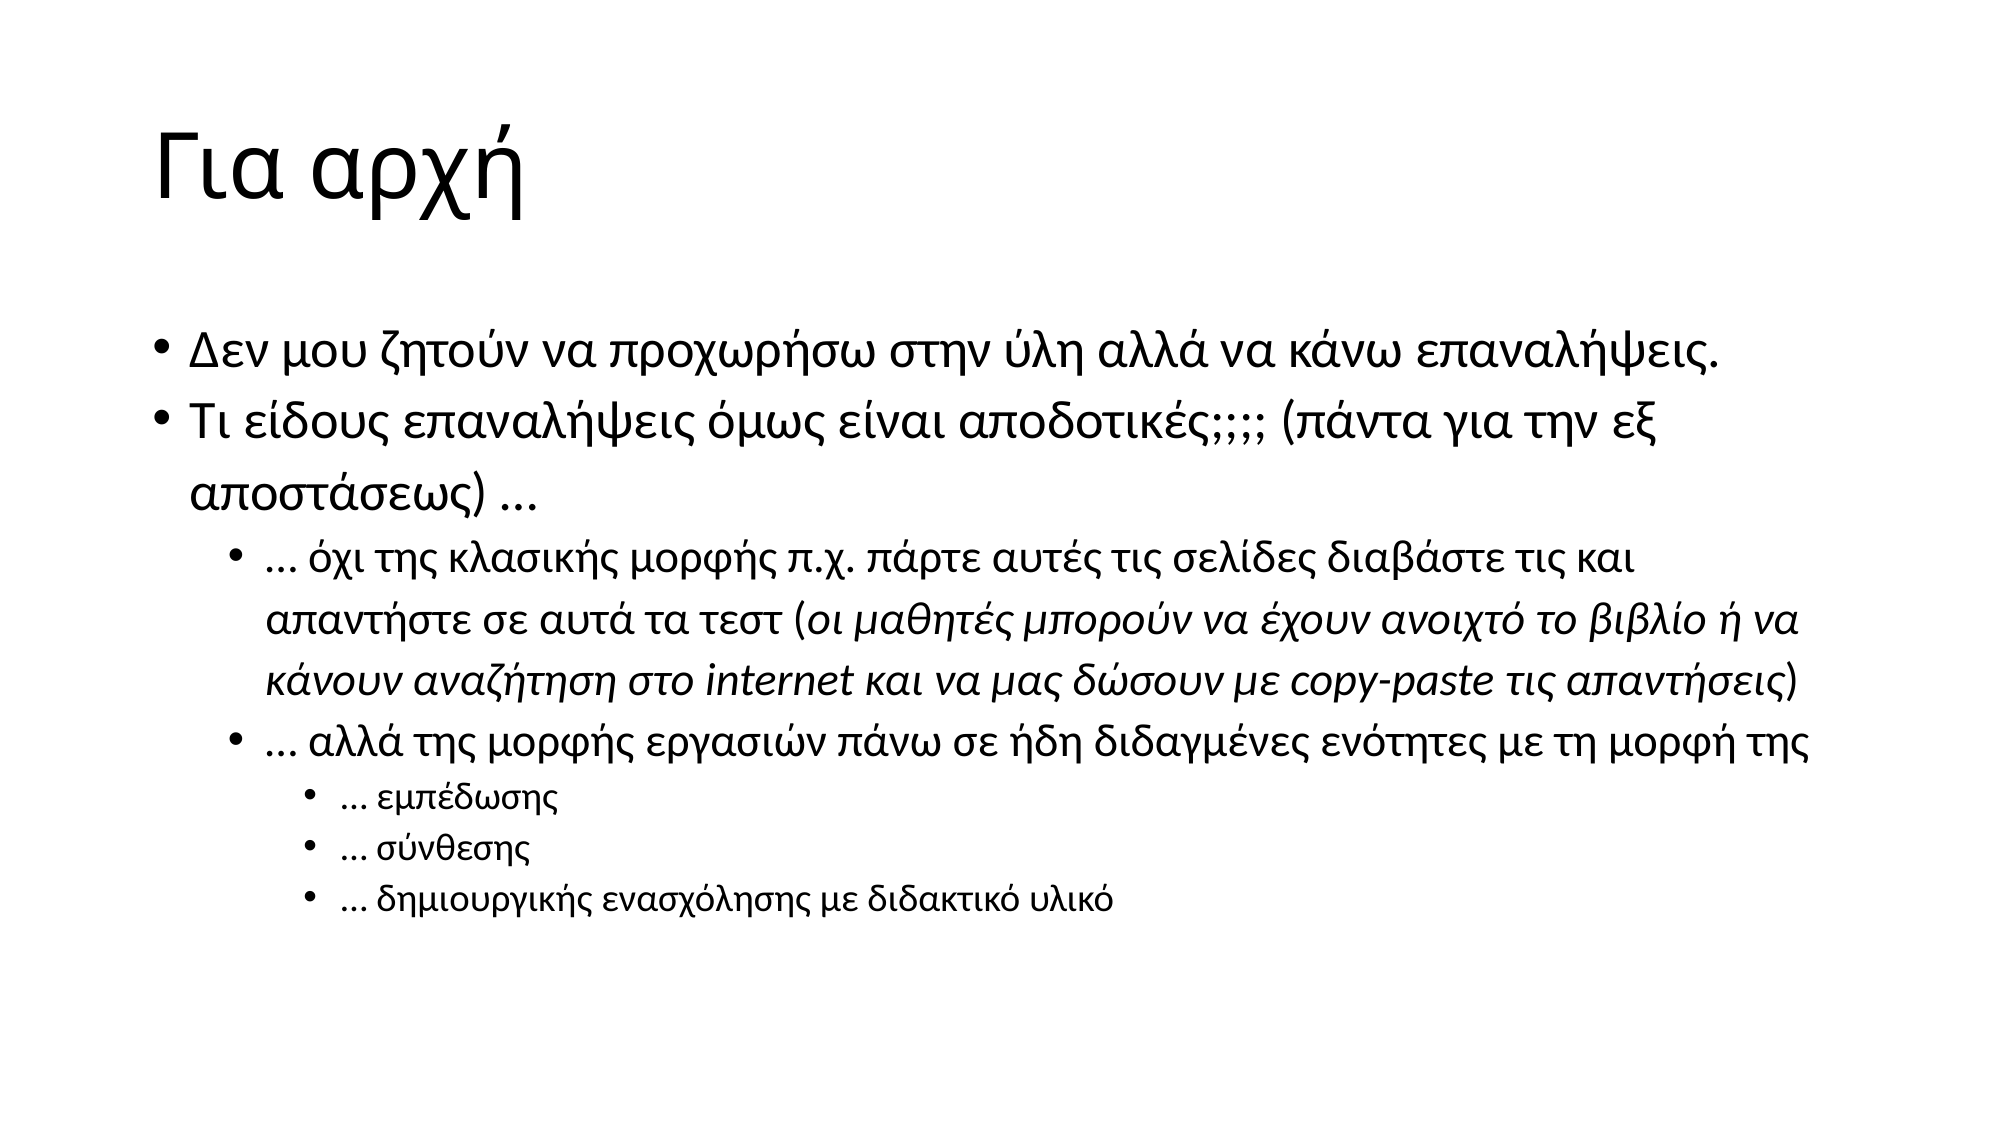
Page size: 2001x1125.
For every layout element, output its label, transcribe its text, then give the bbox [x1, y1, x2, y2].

list Δεν μου ζητούν να προχωρήσω στην ύλη αλλά να κάνω επαναλήψεις. Τι είδους επαναλήψεις όμως είναι αποδοτικές;;;; (πάντα για την εξ αποστάσεως) … … όχι της κλασικής μορφής π.χ. πάρτε αυτές τις σελίδες διαβάστε τις και απαντήστε σε αυτά τα τεστ (οι μαθητές μπορούν να έχουν ανοιχτό το βιβλίο ή να κάνουν αναζήτηση στο internet και να μας δώσουν με copy-paste τις απαντήσεις) … αλλά της μορφής εργασιών πάνω σε ήδη διδαγμένες ενότητες με τη μορφή της … εμπέδωσης … σύνθεσης … δημιουργικής ενασχόλησης με διδακτικό υλικό [137, 299, 1863, 1014]
title Για αρχή [137, 59, 1863, 278]
